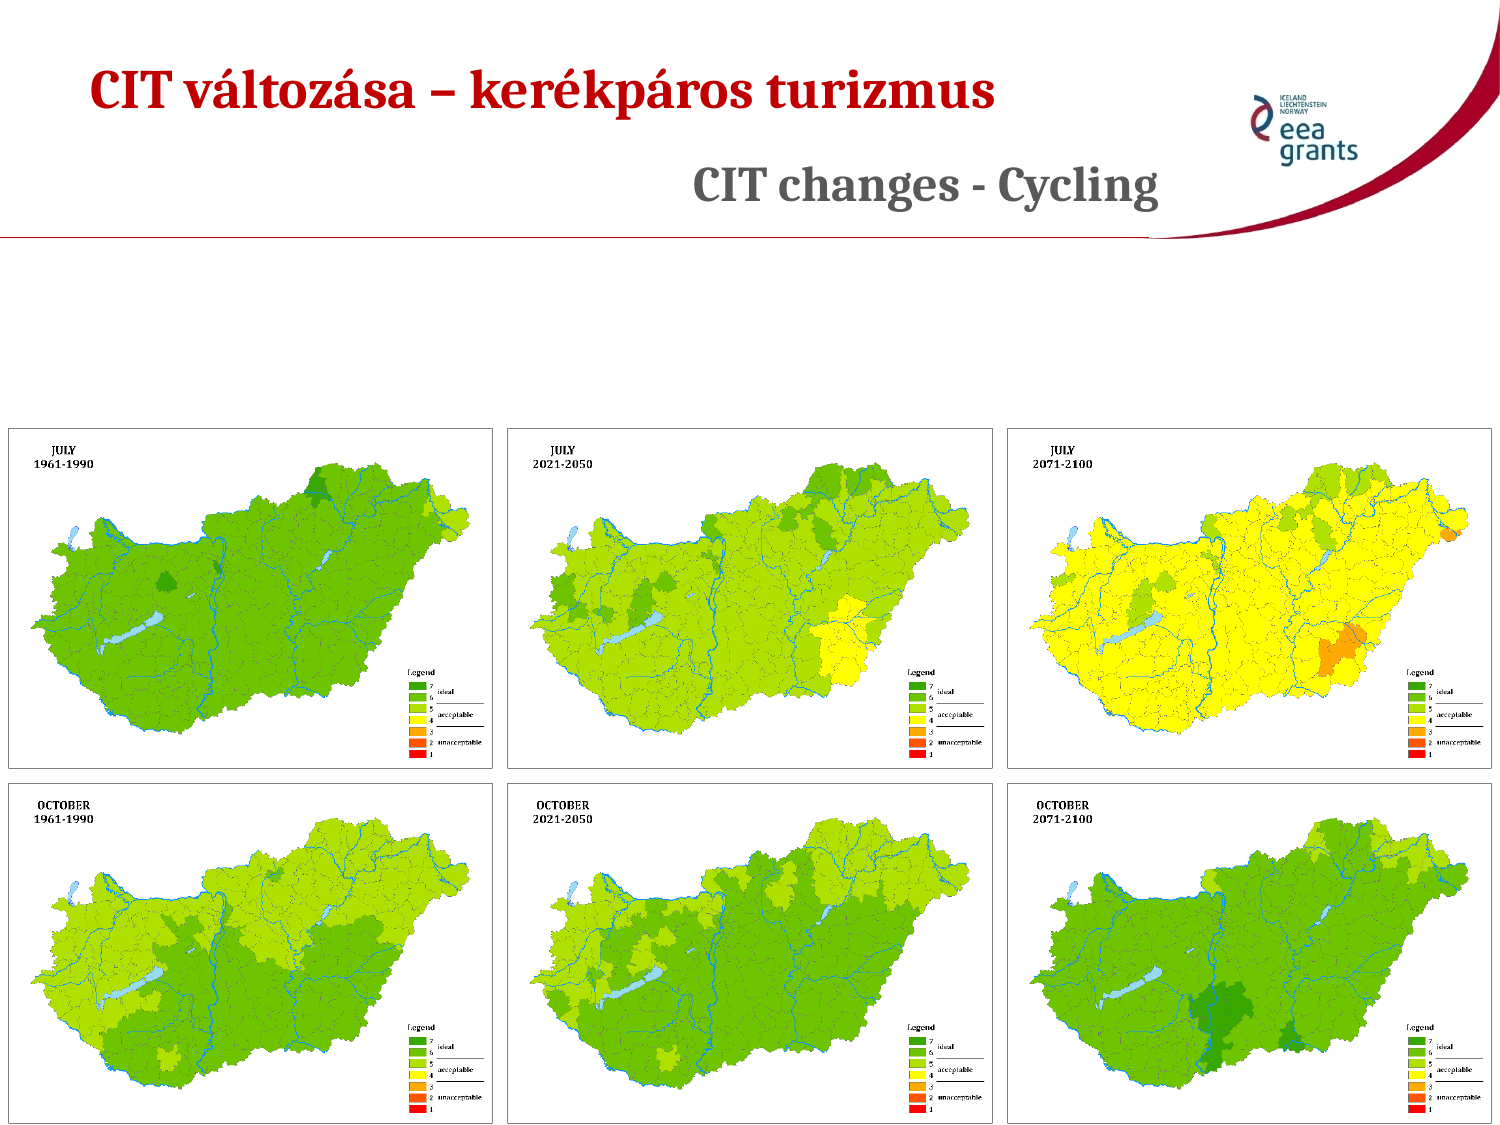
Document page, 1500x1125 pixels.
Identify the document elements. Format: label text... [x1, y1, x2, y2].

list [1127, 0, 1500, 239]
picture [0, 420, 1500, 1125]
text_box CIT changes - Cycling [78, 140, 1121, 223]
picture [1229, 82, 1379, 172]
title CIT változása – kerékpáros turizmus [75, 45, 1121, 127]
